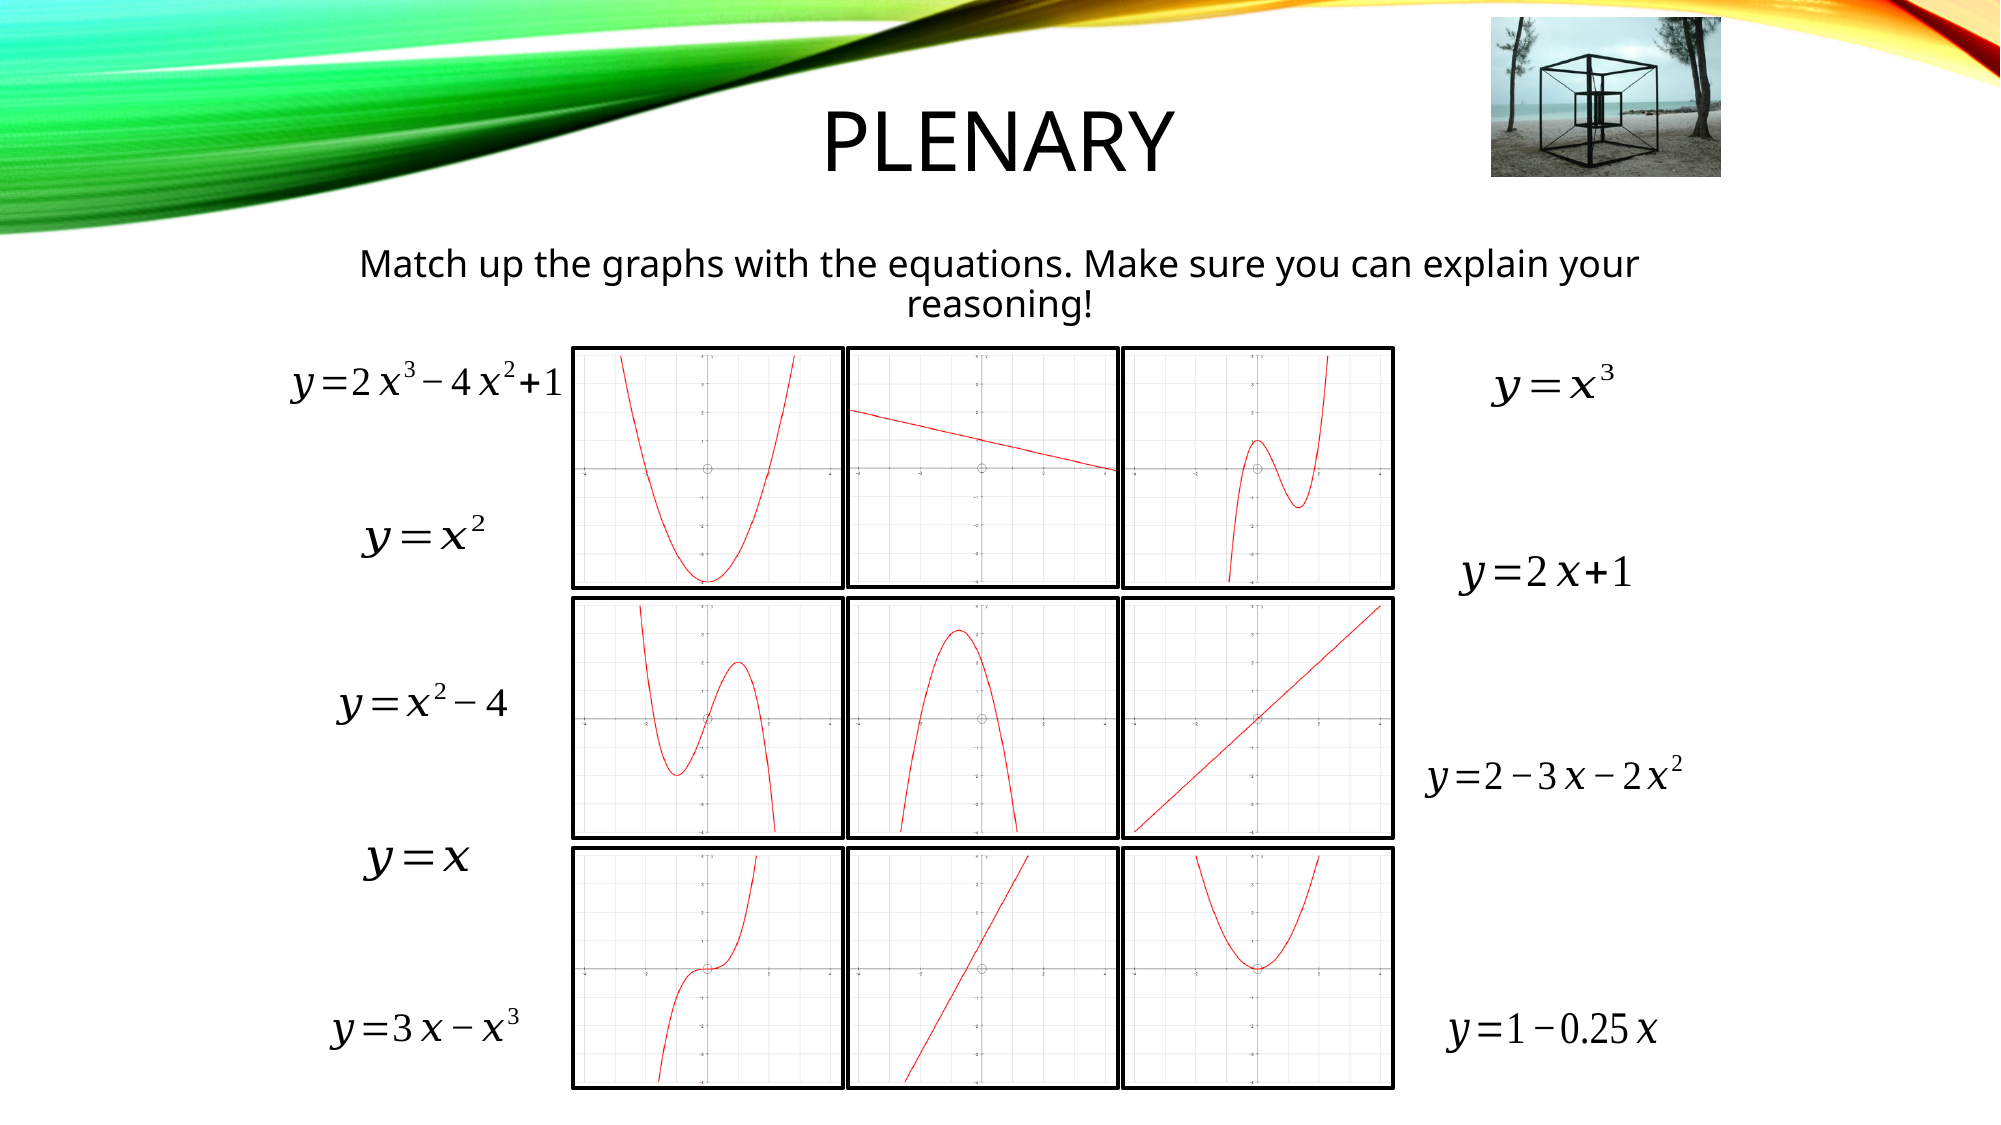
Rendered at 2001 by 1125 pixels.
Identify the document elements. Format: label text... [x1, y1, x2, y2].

picture [574, 349, 841, 587]
picture [0, 0, 2000, 237]
title Plenary [707, 38, 1191, 237]
picture [574, 599, 841, 837]
picture [1124, 599, 1391, 837]
picture [574, 849, 841, 1087]
picture [1124, 349, 1391, 587]
picture [849, 849, 1116, 1087]
picture [849, 349, 1116, 586]
picture [849, 599, 1116, 837]
list Match up the graphs with the equations. Make sure you can explain your reasoning! [324, 237, 1675, 980]
picture [1124, 849, 1391, 1087]
